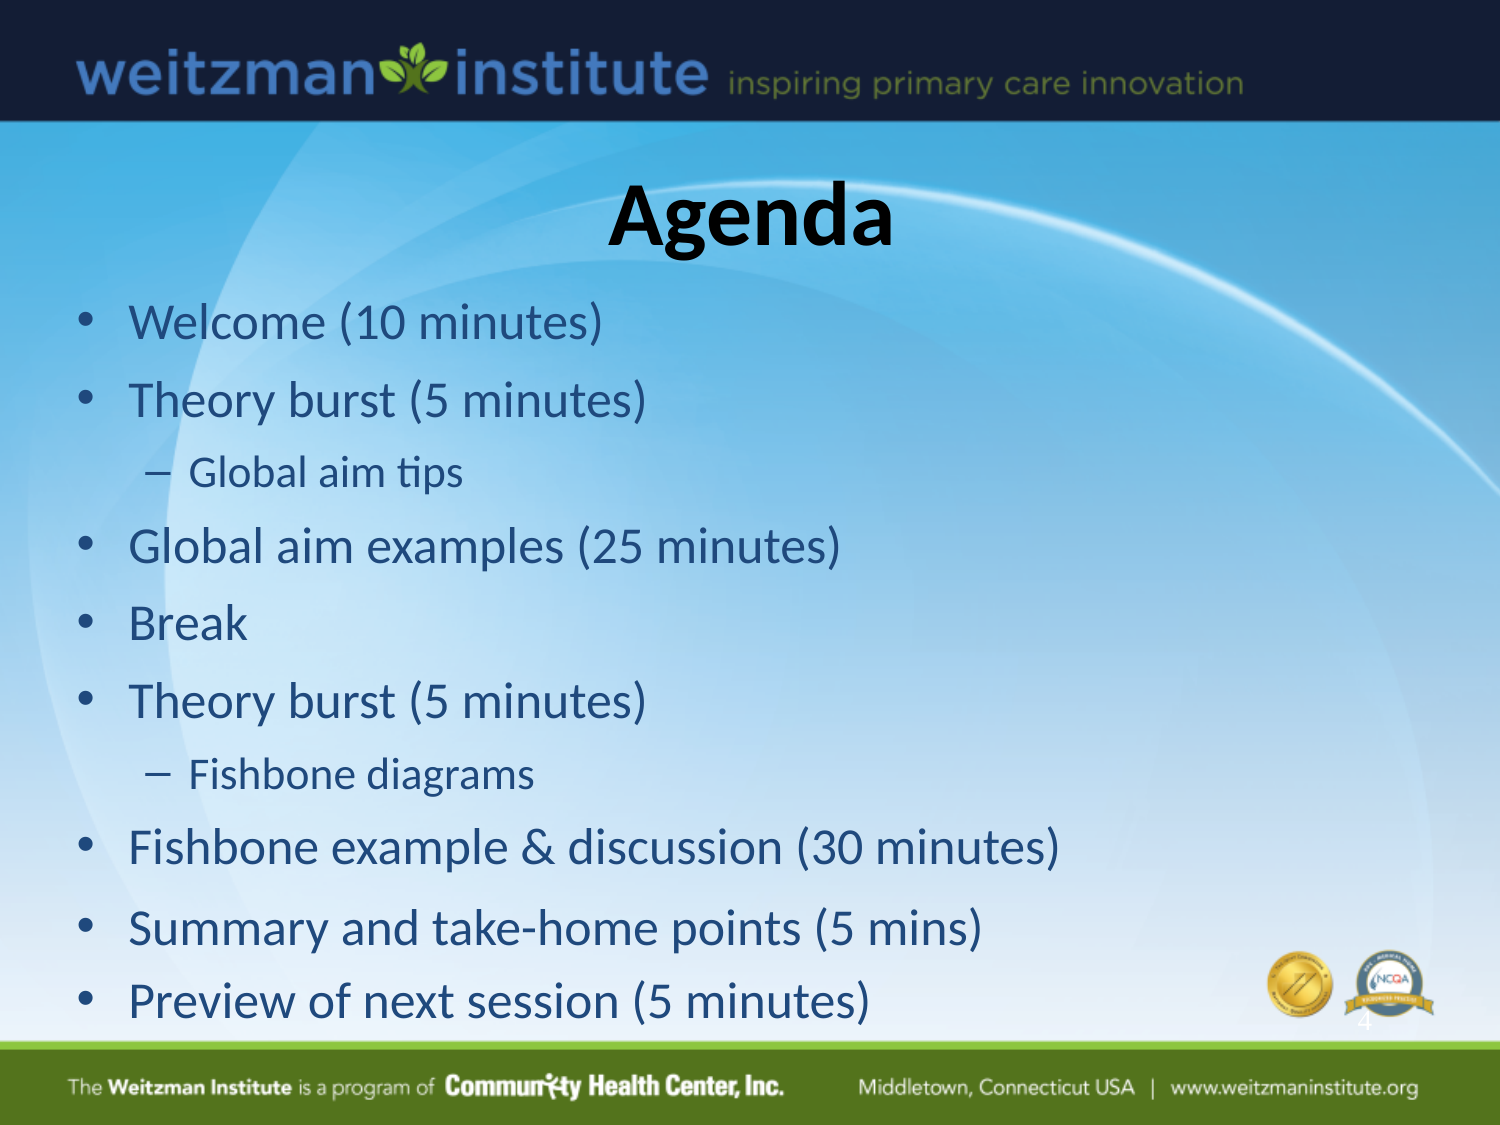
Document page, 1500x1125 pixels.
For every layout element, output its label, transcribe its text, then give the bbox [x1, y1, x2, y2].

picture [0, 0, 1500, 1125]
list Welcome (10 minutes) Theory burst (5 minutes) Global aim tips Global aim examples (25 minutes) Break Theory burst (5 minutes) Fishbone diagrams Fishbone example & discussion (30 minutes) Summary and take-home points (5 mins) Preview of next session (5 minutes) [61, 279, 1418, 1040]
text_box 4 [1074, 994, 1388, 1070]
title Agenda [110, 110, 1394, 279]
